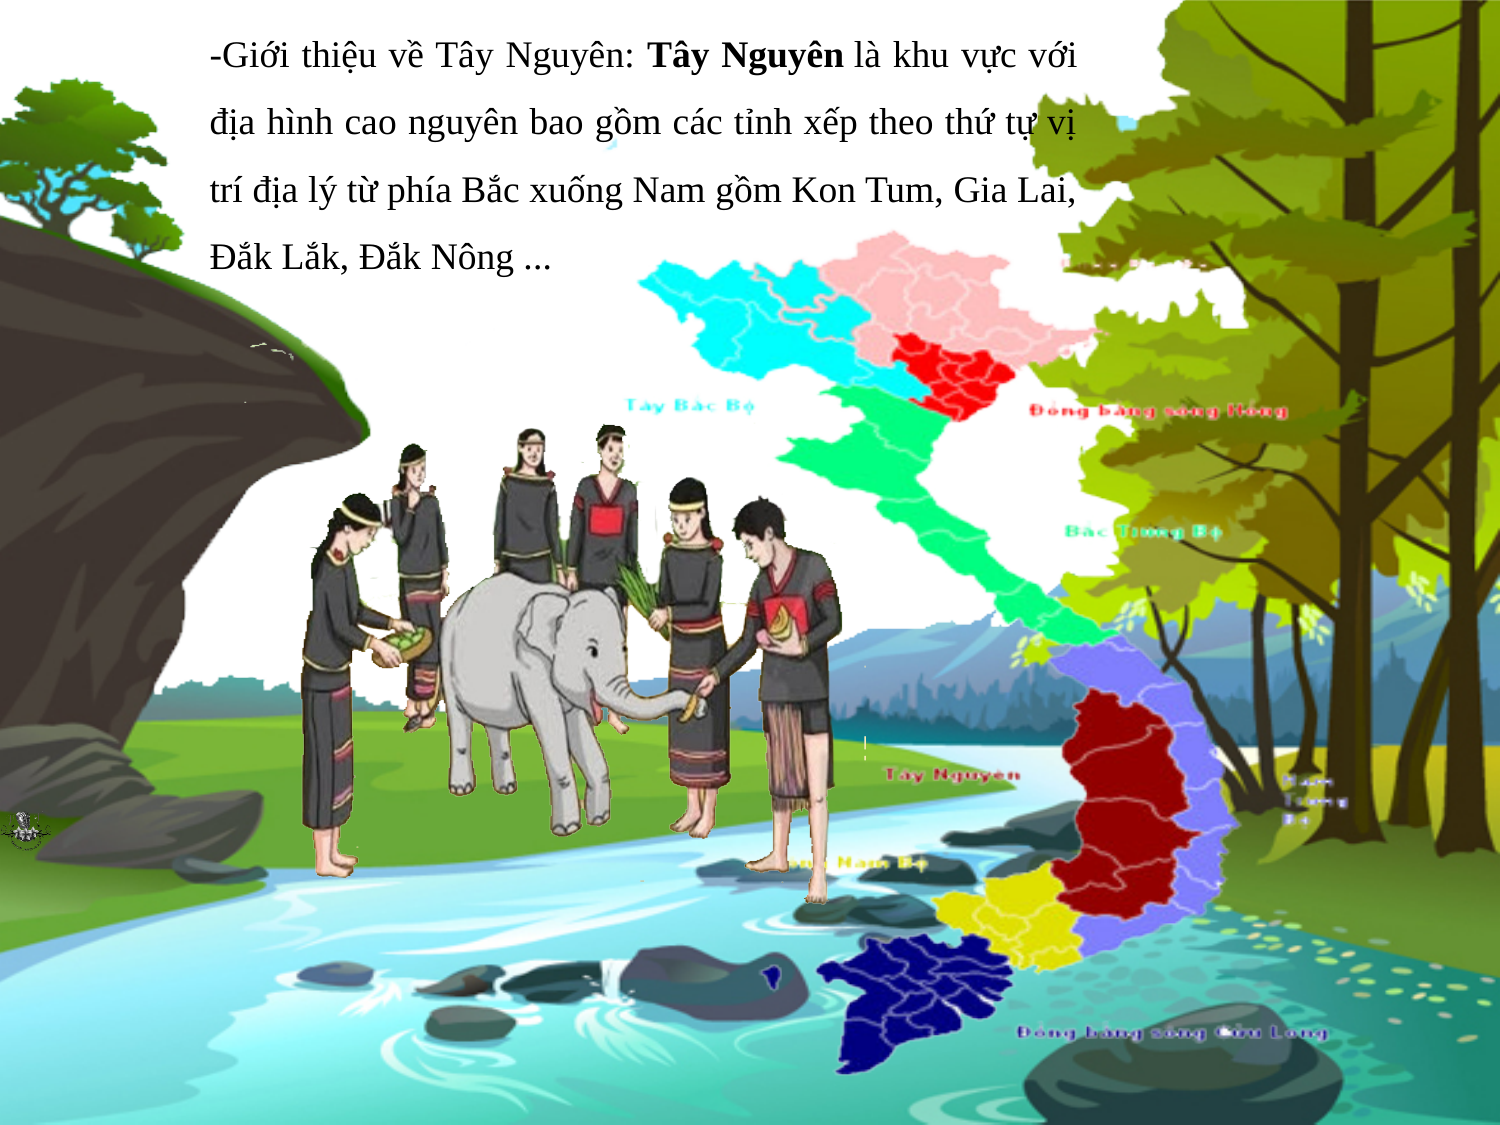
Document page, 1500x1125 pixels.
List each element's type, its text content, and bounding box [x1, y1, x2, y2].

picture [0, 0, 1500, 1125]
text_box -Giới thiệu về Tây Nguyên: Tây Nguyên là khu vực với địa hình cao nguyên bao gồm các tỉnh xếp theo thứ tự vị trí địa lý từ phía Bắc xuống Nam gồm Kon Tum, Gia Lai, Đắk Lắk, Đắk Nông ... [194, 0, 1093, 285]
